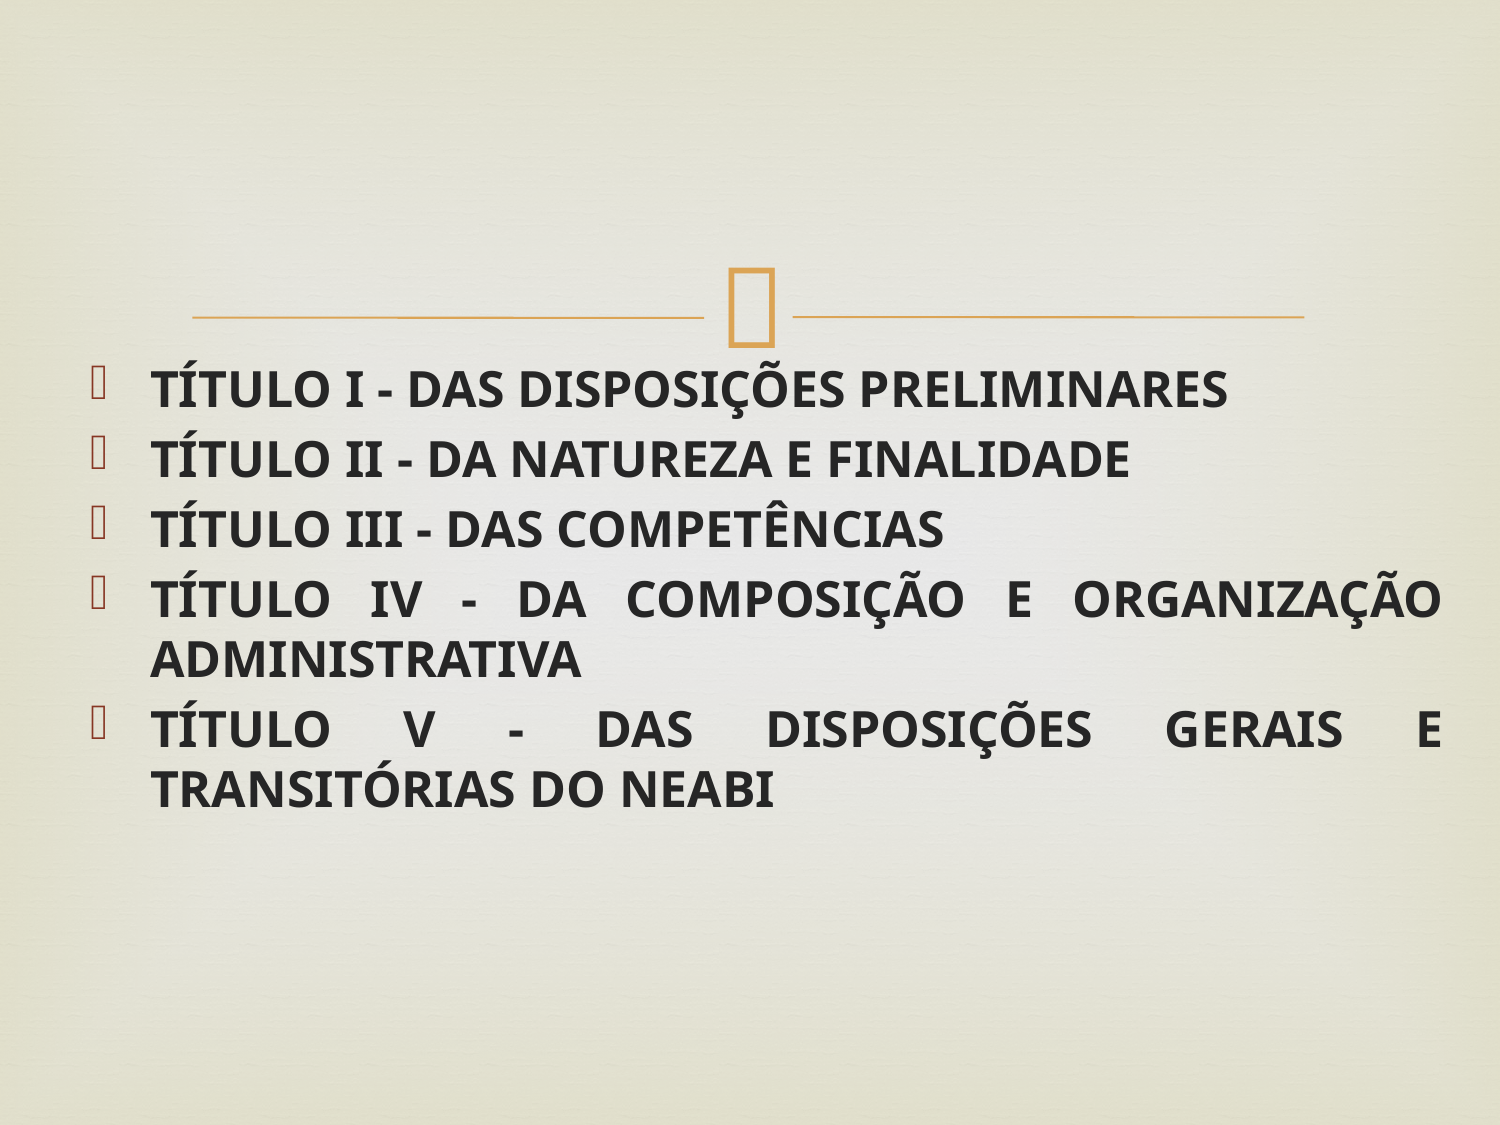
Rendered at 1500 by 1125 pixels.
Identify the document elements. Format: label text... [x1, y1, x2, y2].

list TÍTULO I - DAS DISPOSIÇÕES PRELIMINARES TÍTULO II - DA NATUREZA E FINALIDADE TÍTULO III - DAS COMPETÊNCIAS TÍTULO IV - DA COMPOSIÇÃO E ORGANIZAÇÃO ADMINISTRATIVA TÍTULO V - DAS DISPOSIÇÕES GERAIS E TRANSITÓRIAS DO NEABI [75, 349, 1459, 1005]
